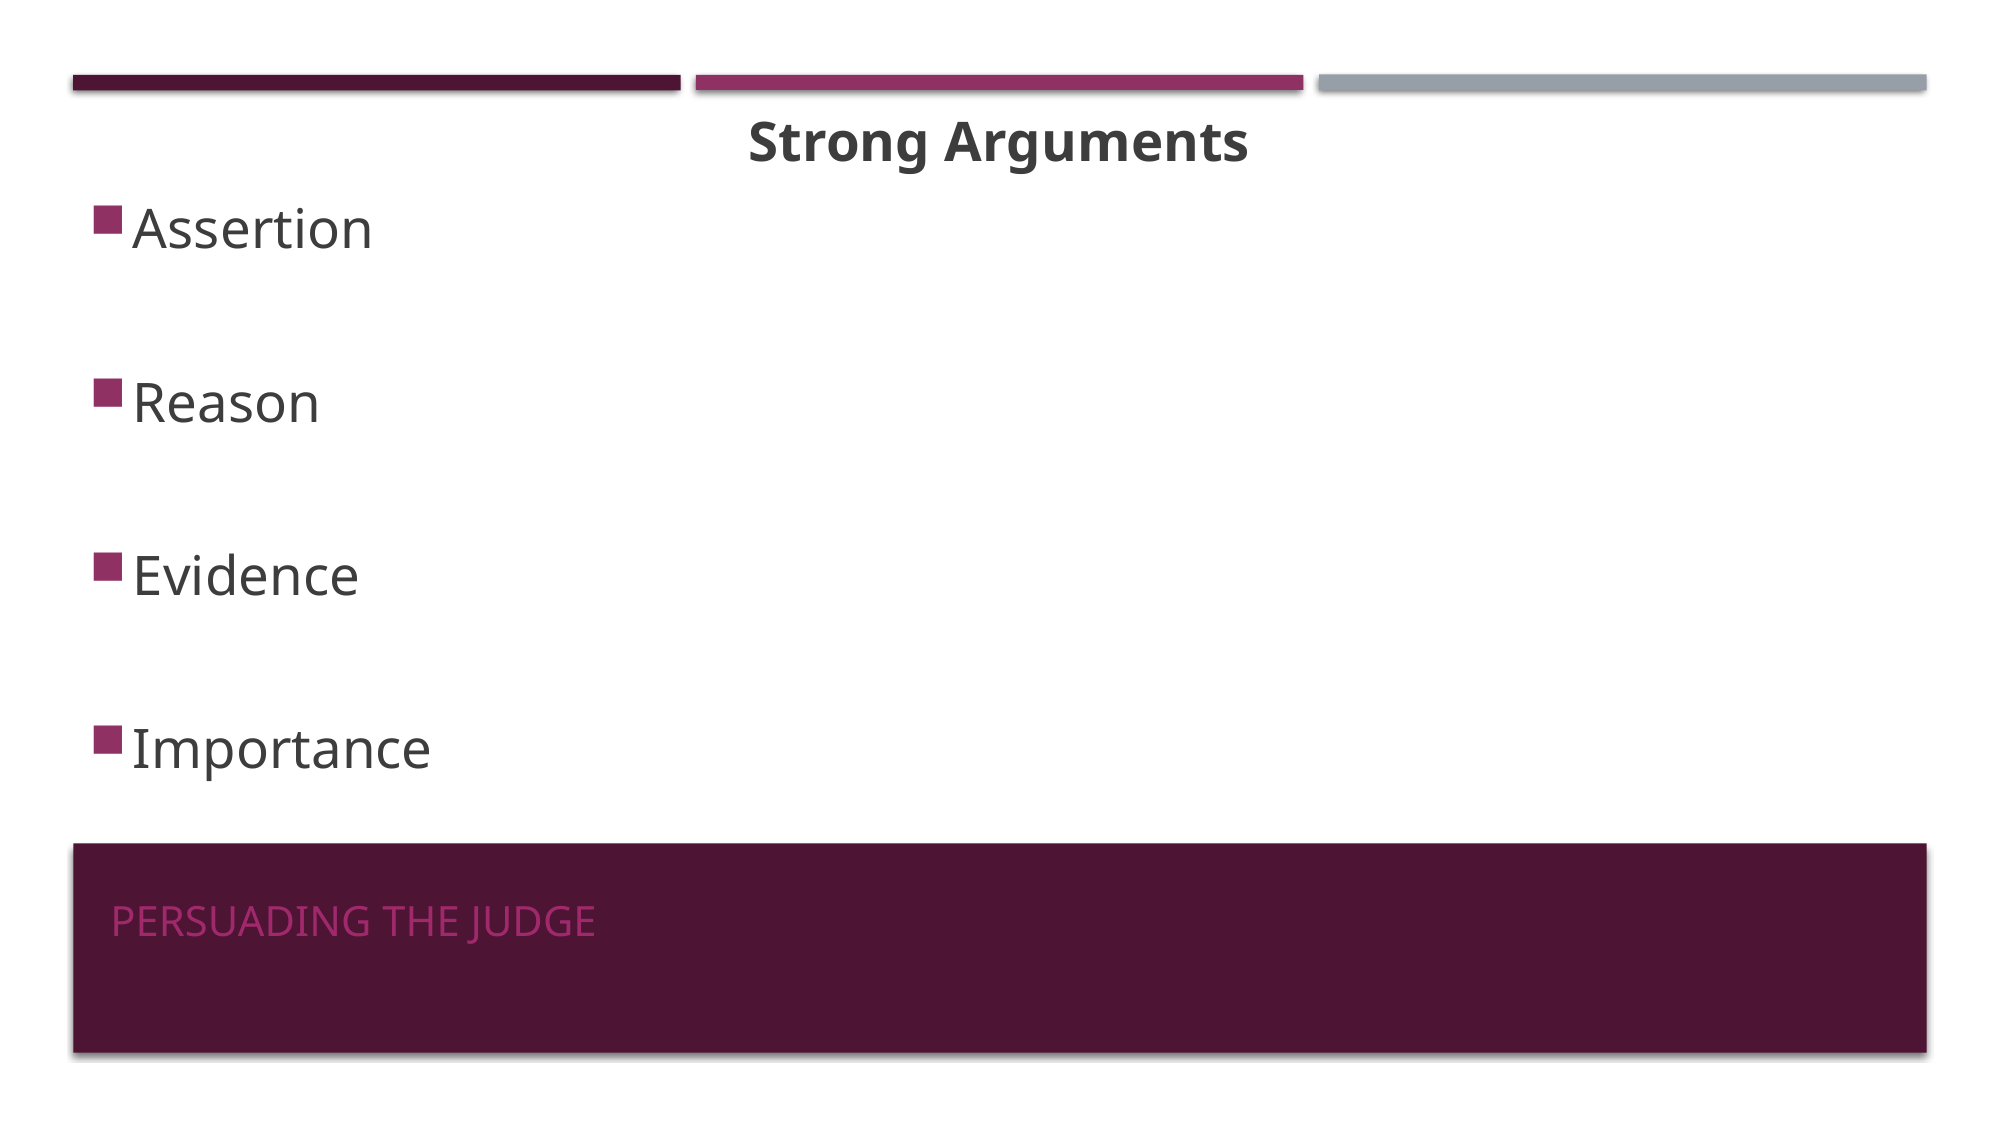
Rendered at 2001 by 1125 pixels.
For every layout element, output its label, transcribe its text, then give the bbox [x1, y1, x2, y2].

list Strong Arguments Assertion Reason Evidence Importance [73, 98, 1926, 789]
title Persuading the judge [95, 863, 901, 977]
